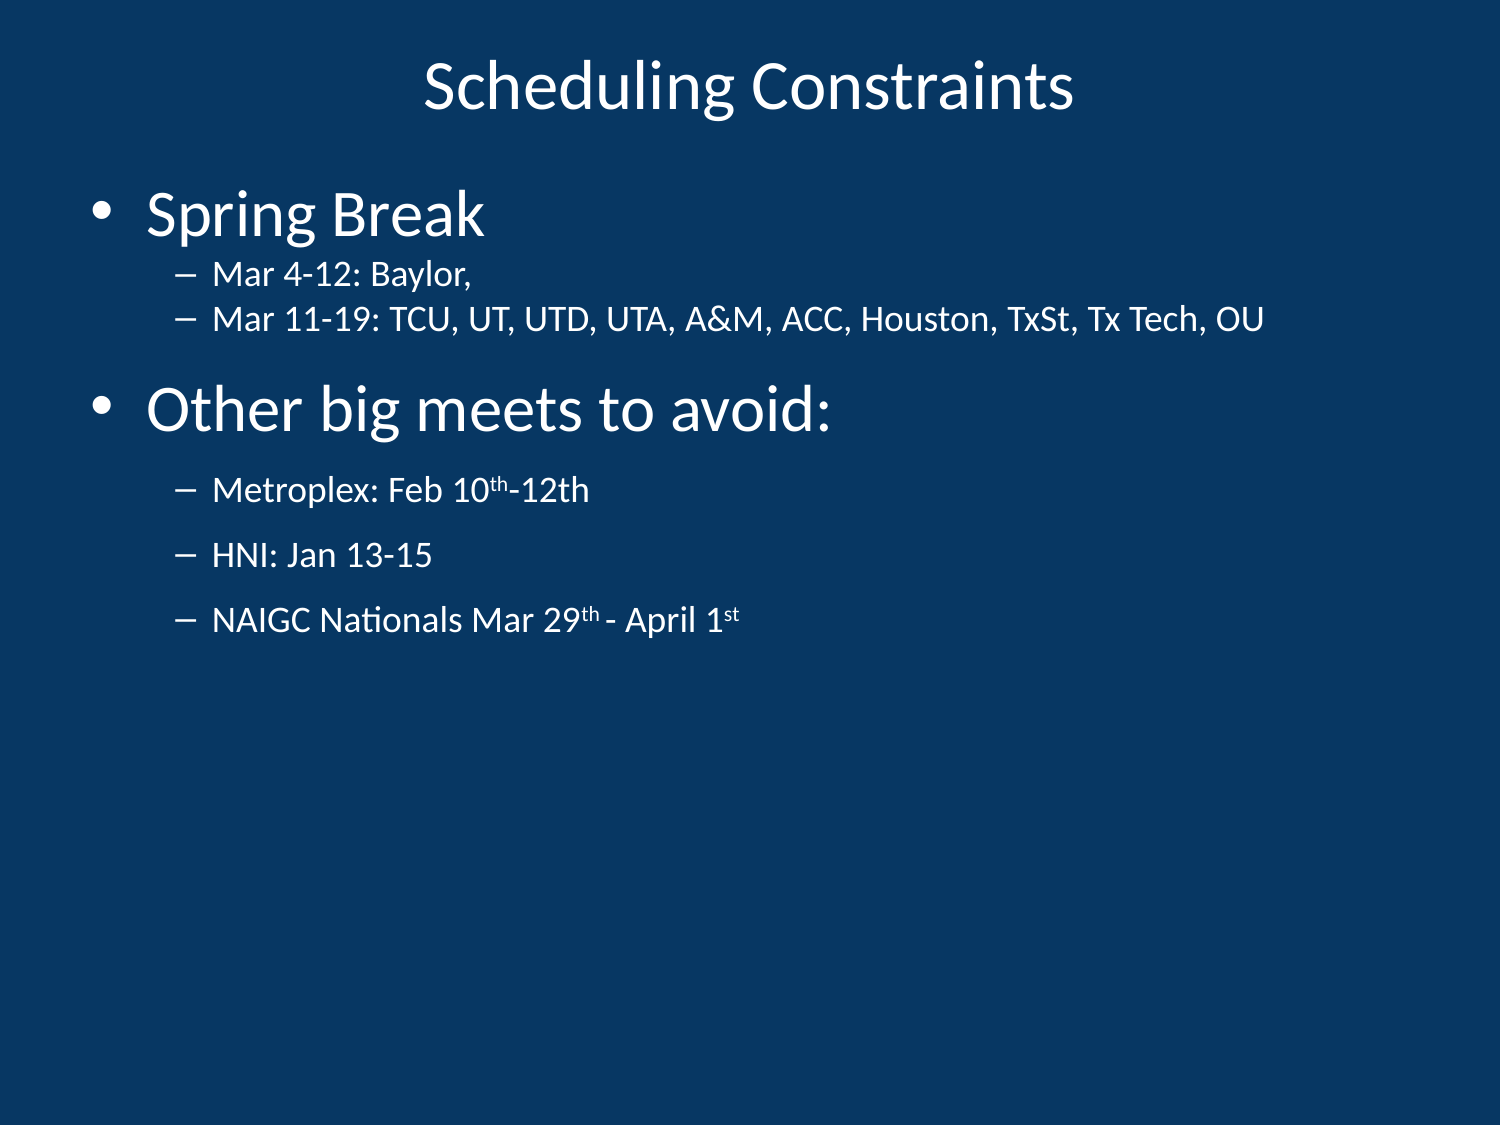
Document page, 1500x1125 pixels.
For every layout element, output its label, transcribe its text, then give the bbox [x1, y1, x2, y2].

list Spring Break Mar 4-12: Baylor, Mar 11-19: TCU, UT, UTD, UTA, A&M, ACC, Houston, TxSt, Tx Tech, OU Other big meets to avoid: Metroplex: Feb 10th-12th HNI: Jan 13-15 NAIGC Nationals Mar 29th - April 1st [75, 149, 1425, 1100]
title Scheduling Constraints [75, 0, 1425, 149]
